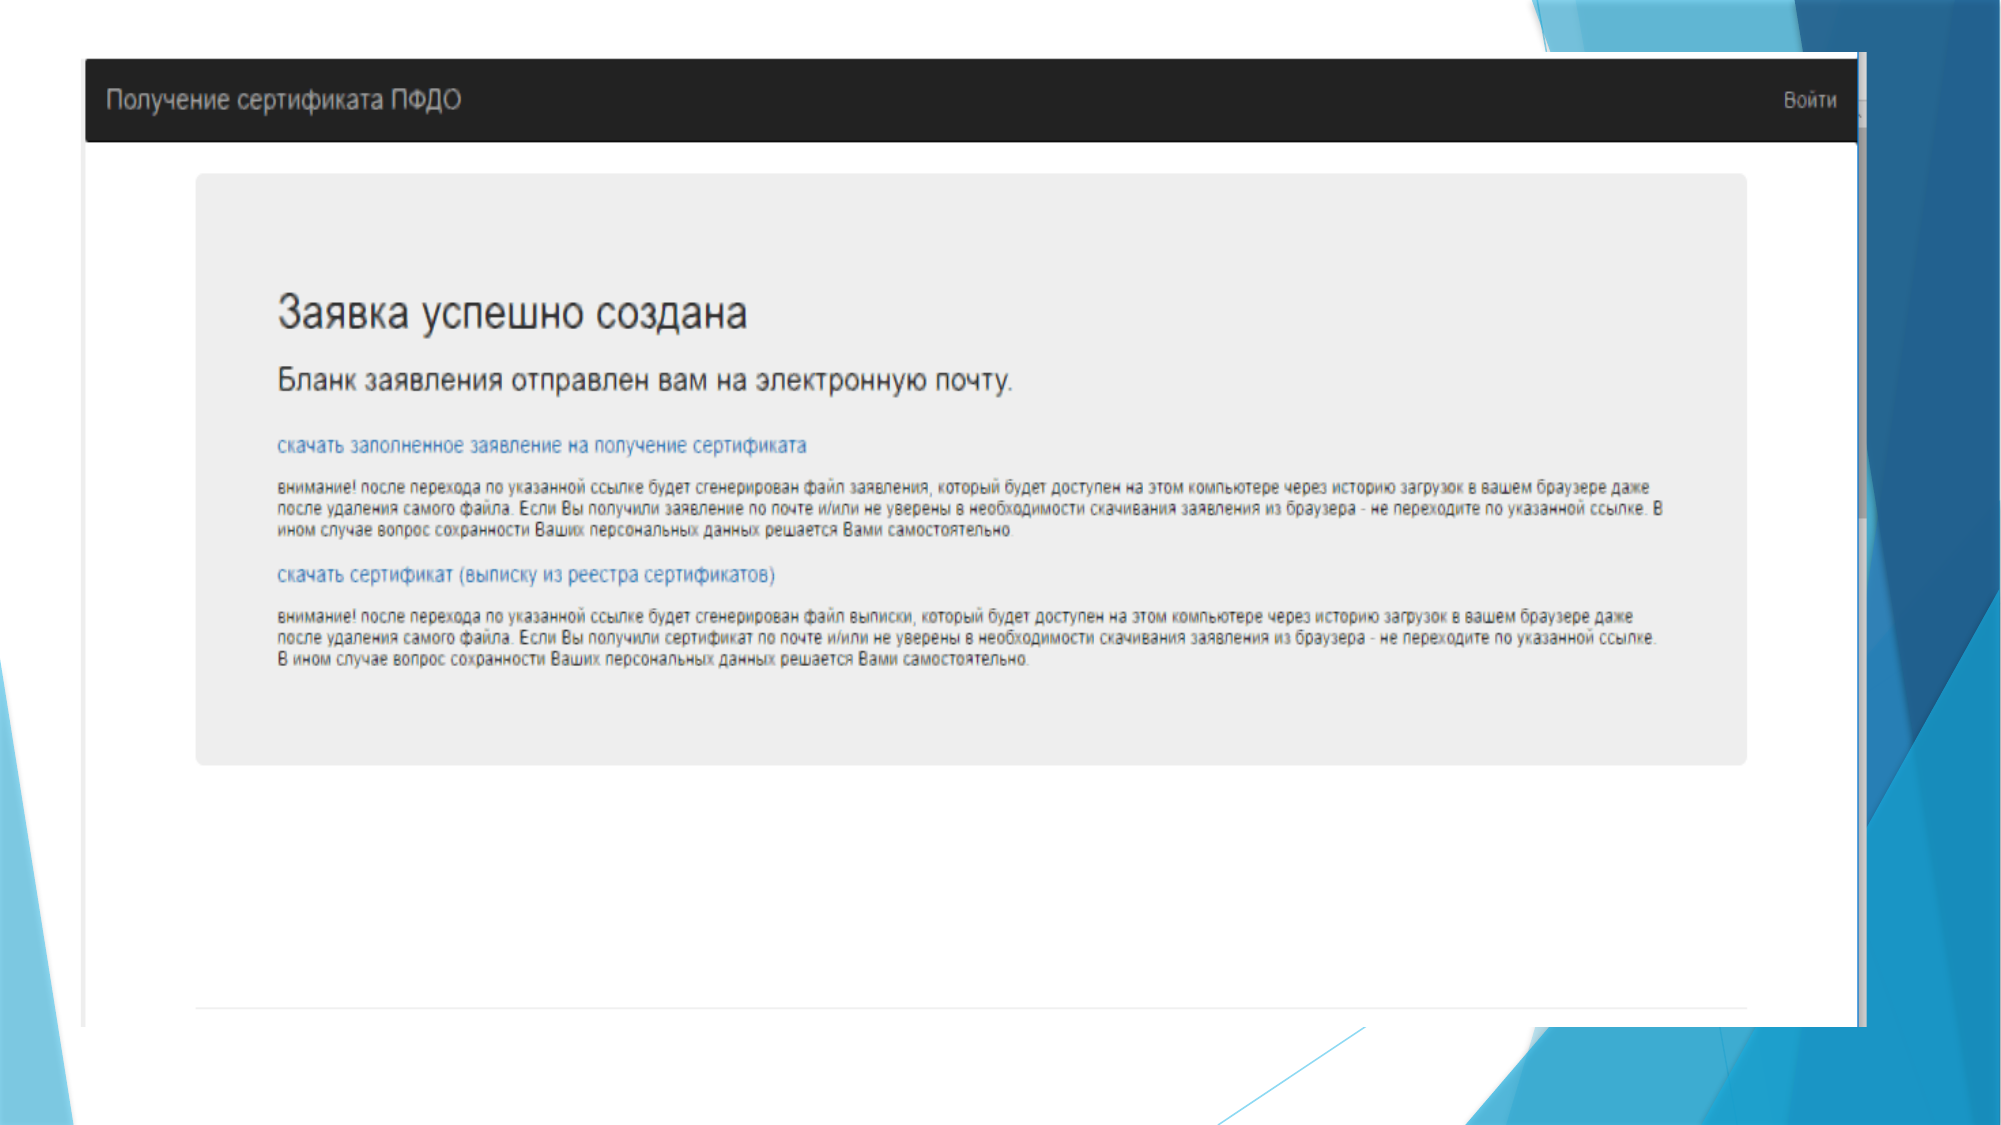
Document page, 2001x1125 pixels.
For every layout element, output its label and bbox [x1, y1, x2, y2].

picture [80, 51, 1868, 1027]
